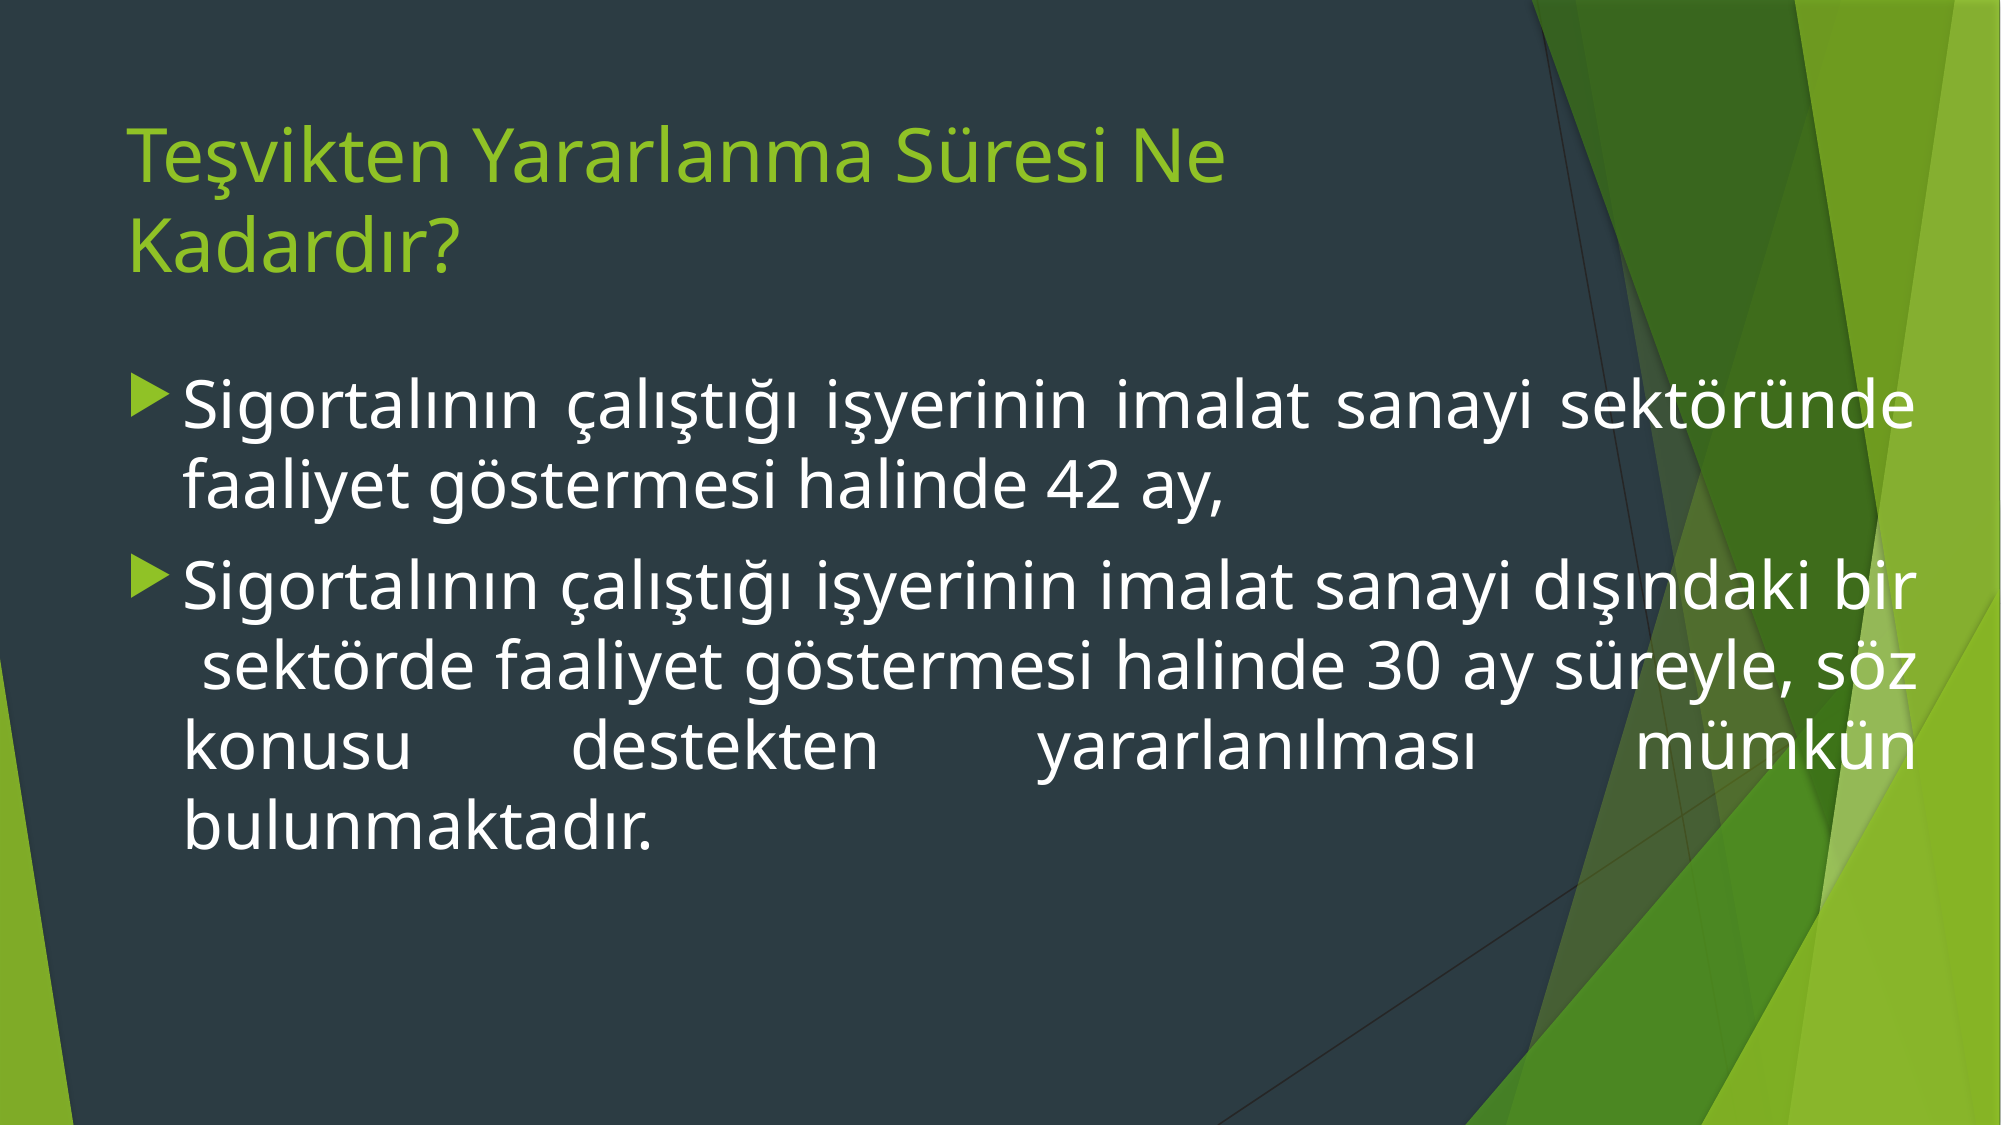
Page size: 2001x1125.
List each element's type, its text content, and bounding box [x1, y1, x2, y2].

list Sigortalının çalıştığı işyerinin imalat sanayi sektöründe faaliyet göstermesi halinde 42 ay, Sigortalının çalıştığı işyerinin imalat sanayi dışındaki bir sektörde faaliyet göstermesi halinde 30 ay süreyle, söz konusu destekten yararlanılması mümkün bulunmaktadır. [111, 354, 1936, 992]
title Teşvikten Yararlanma Süresi Ne Kadardır? [111, 99, 1522, 317]
